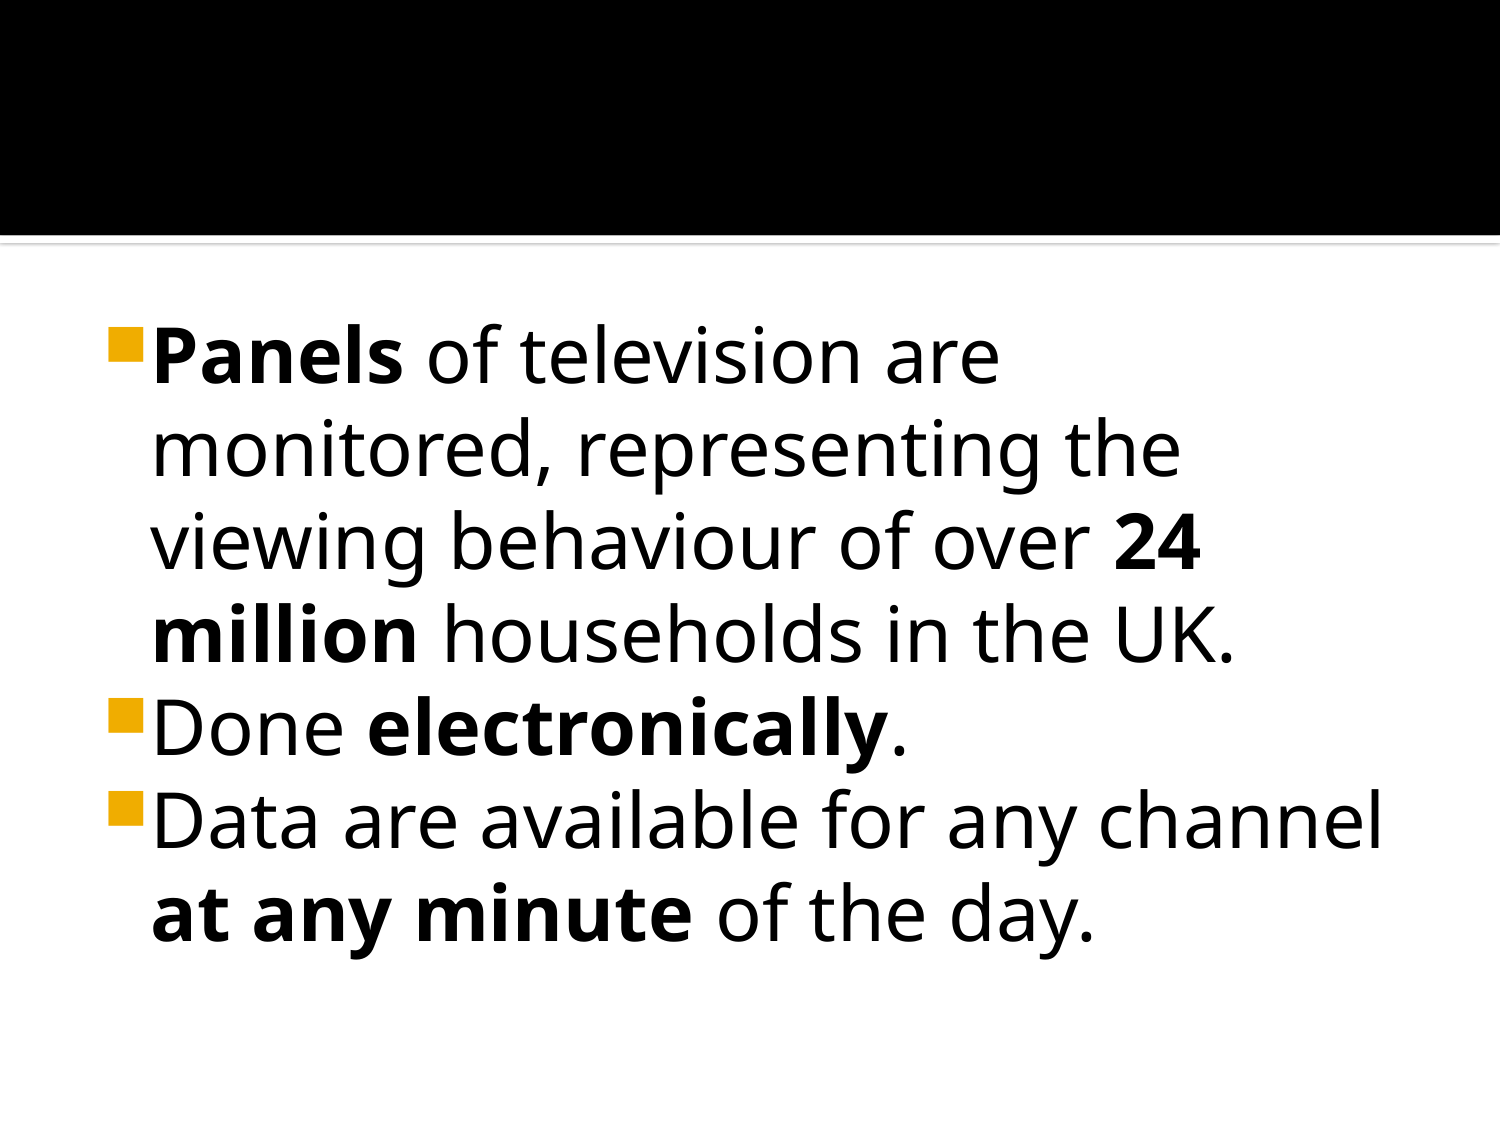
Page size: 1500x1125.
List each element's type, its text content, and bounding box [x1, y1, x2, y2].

list Panels of television are monitored, representing the viewing behaviour of over 24 million households in the UK. Done electronically. Data are available for any channel at any minute of the day. [75, 291, 1425, 1050]
